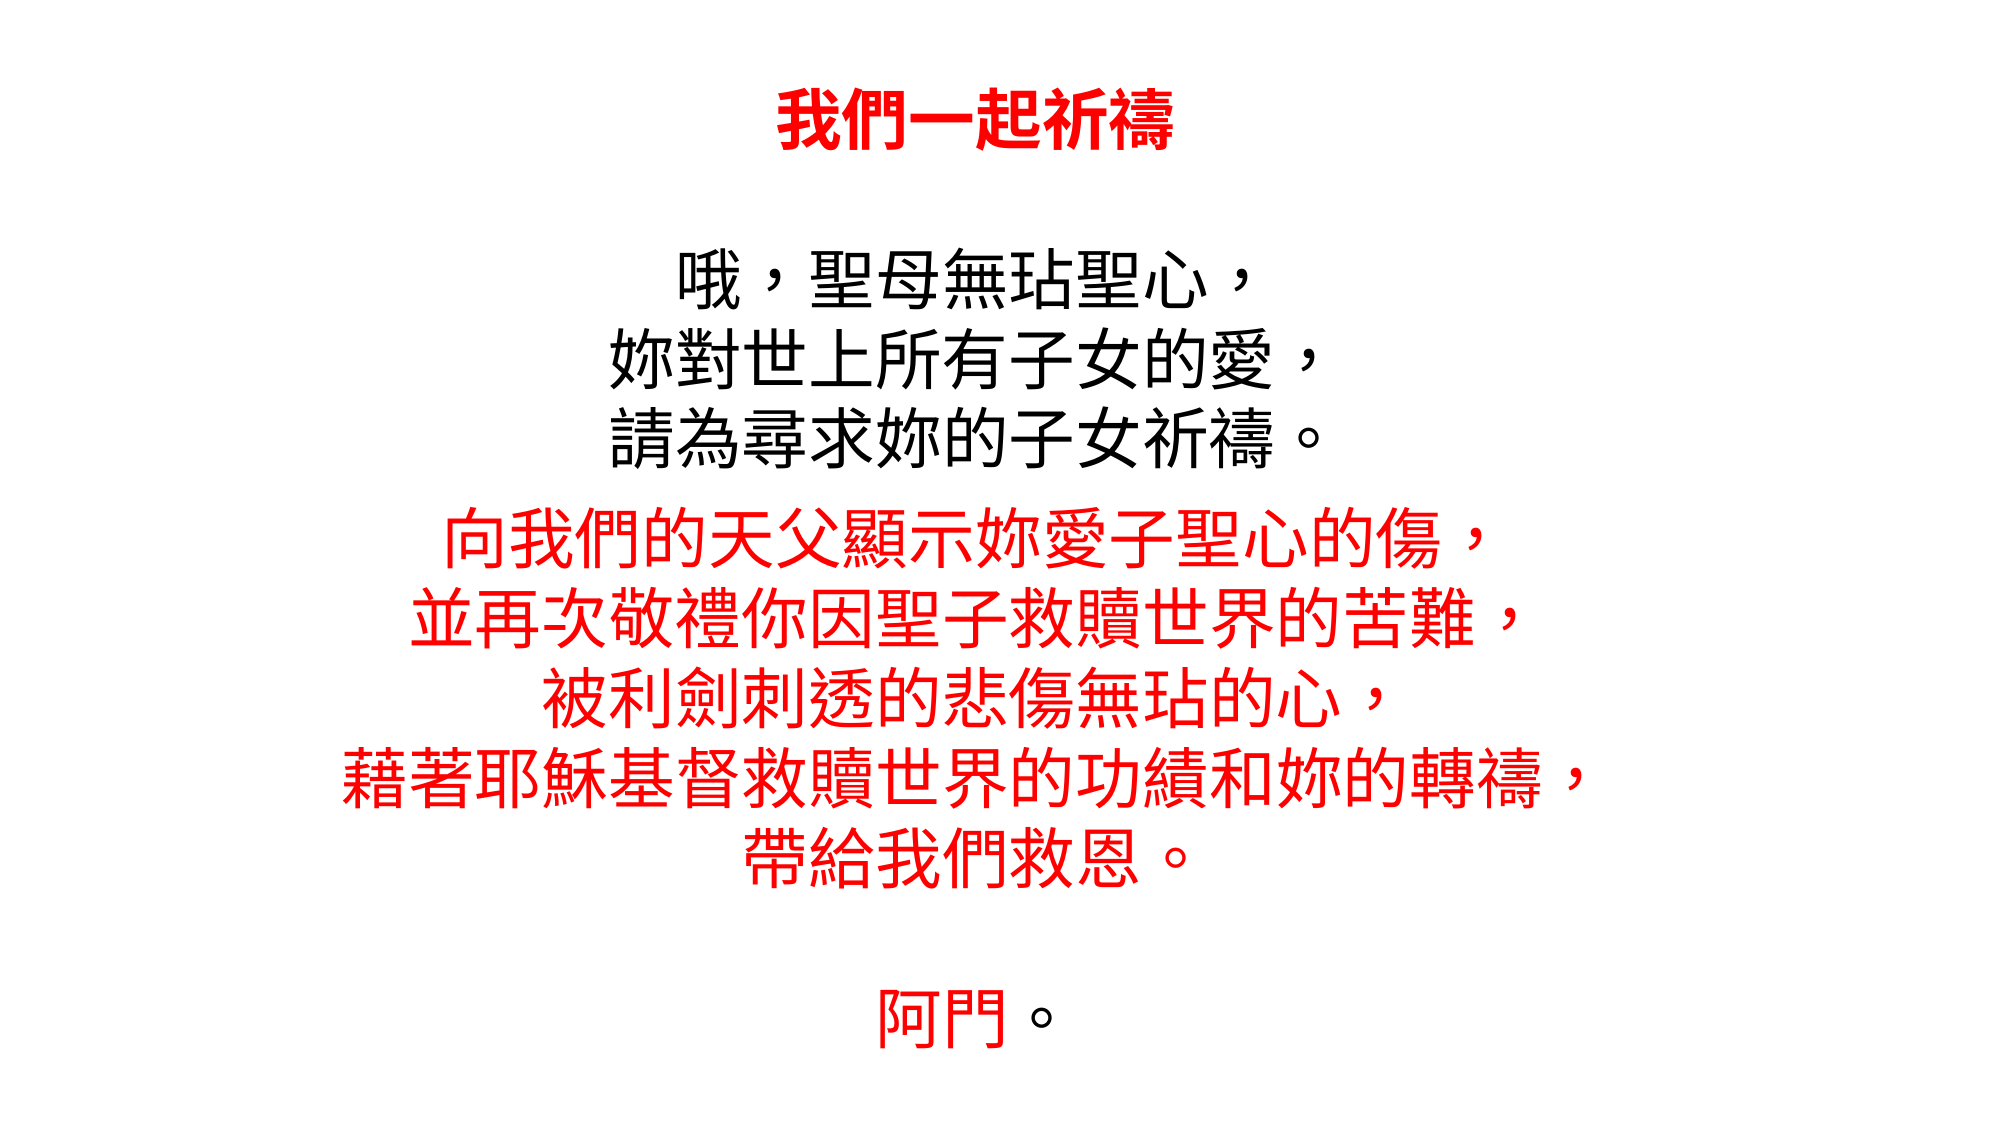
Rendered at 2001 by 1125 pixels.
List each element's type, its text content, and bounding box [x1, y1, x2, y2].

text_box 我們一起祈禱 哦，聖母無玷聖心， 妳對世上所有子女的愛， 請為尋求妳的子女祈禱。 向我們的天父顯示妳愛子聖心的傷， 並再次敬禮你因聖子救贖世界的苦難， 被利劍刺透的悲傷無玷的心， 藉著耶穌基督救贖世界的功績和妳的轉禱， 帶給我們救恩。 阿門。 [219, 70, 1732, 1065]
